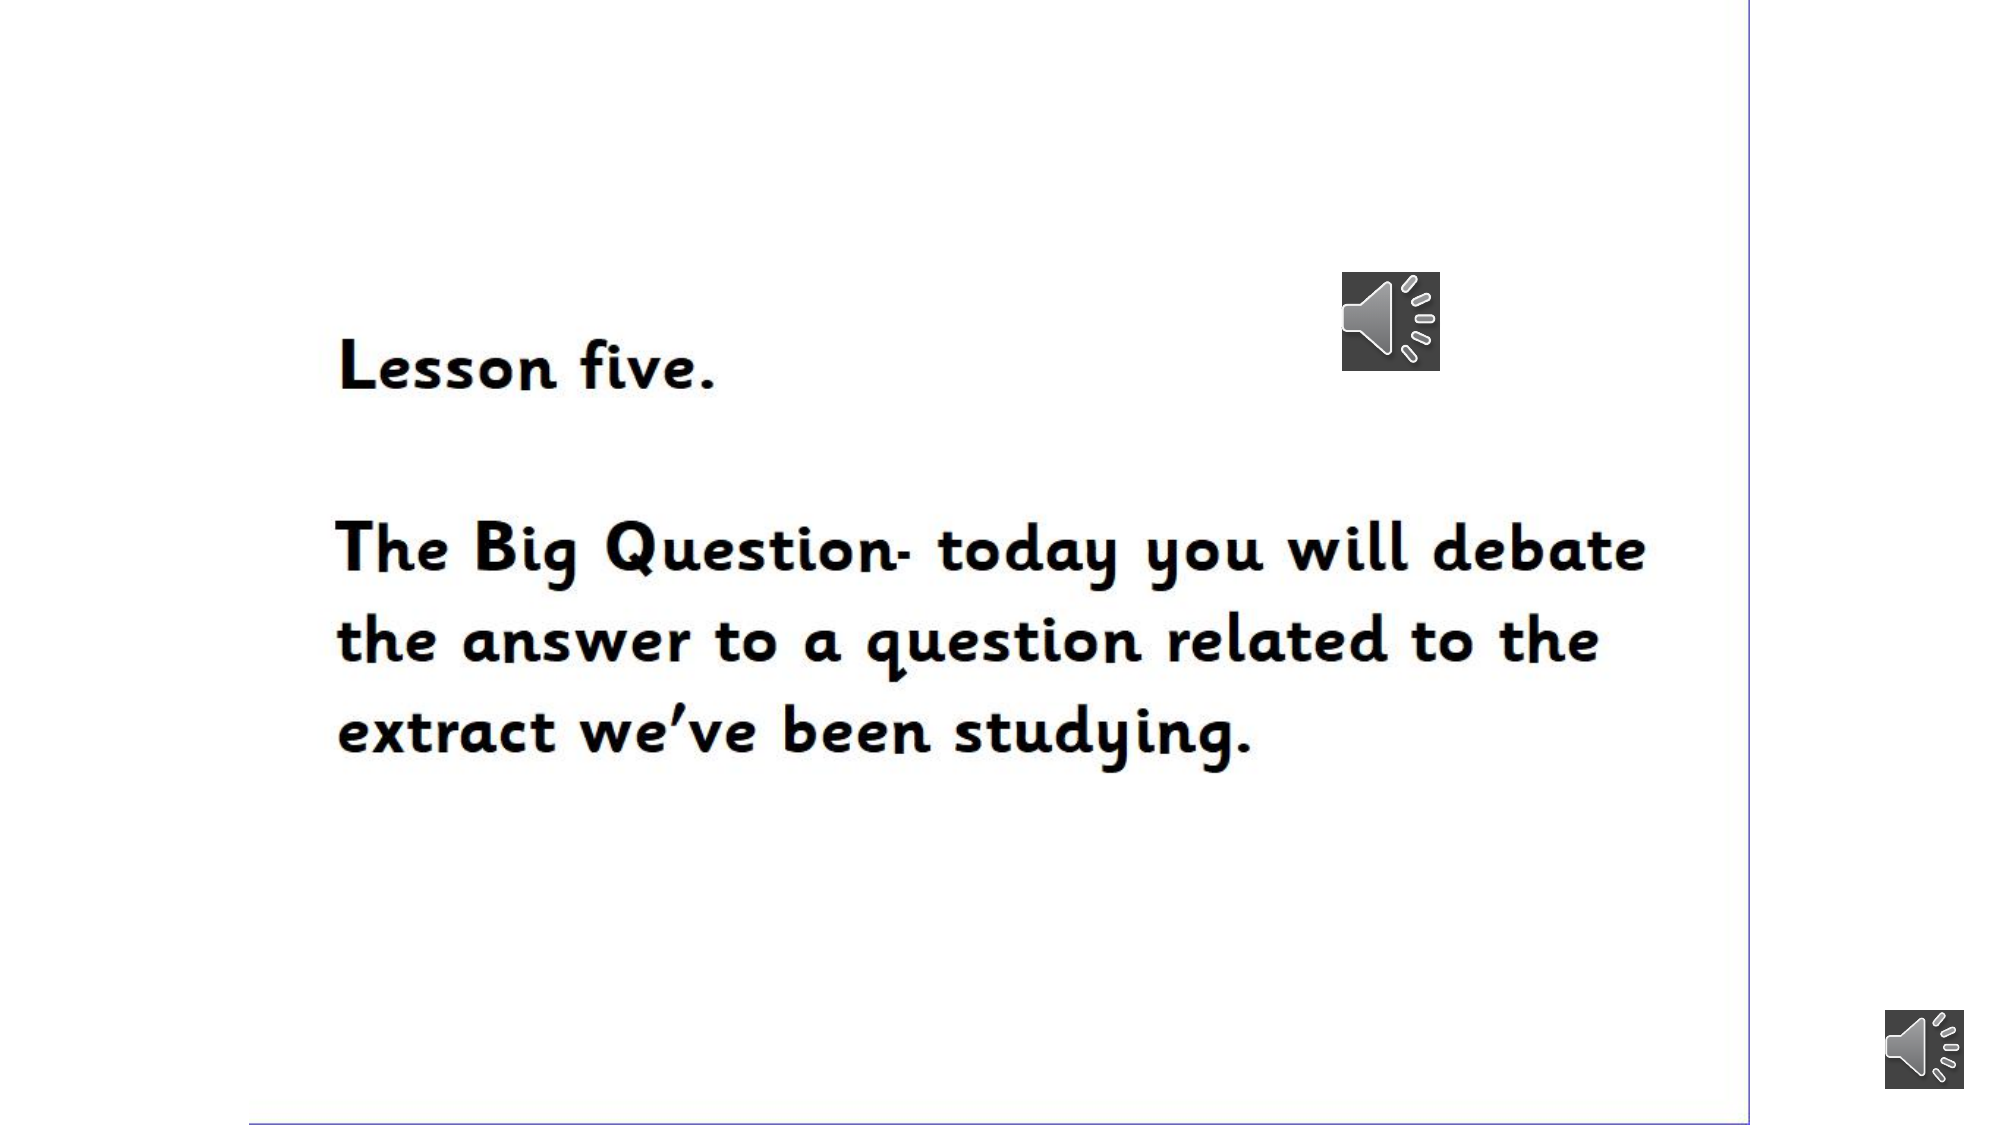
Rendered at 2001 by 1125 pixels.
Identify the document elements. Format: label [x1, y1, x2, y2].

picture [249, 0, 1750, 1125]
picture [1884, 1009, 1965, 1090]
